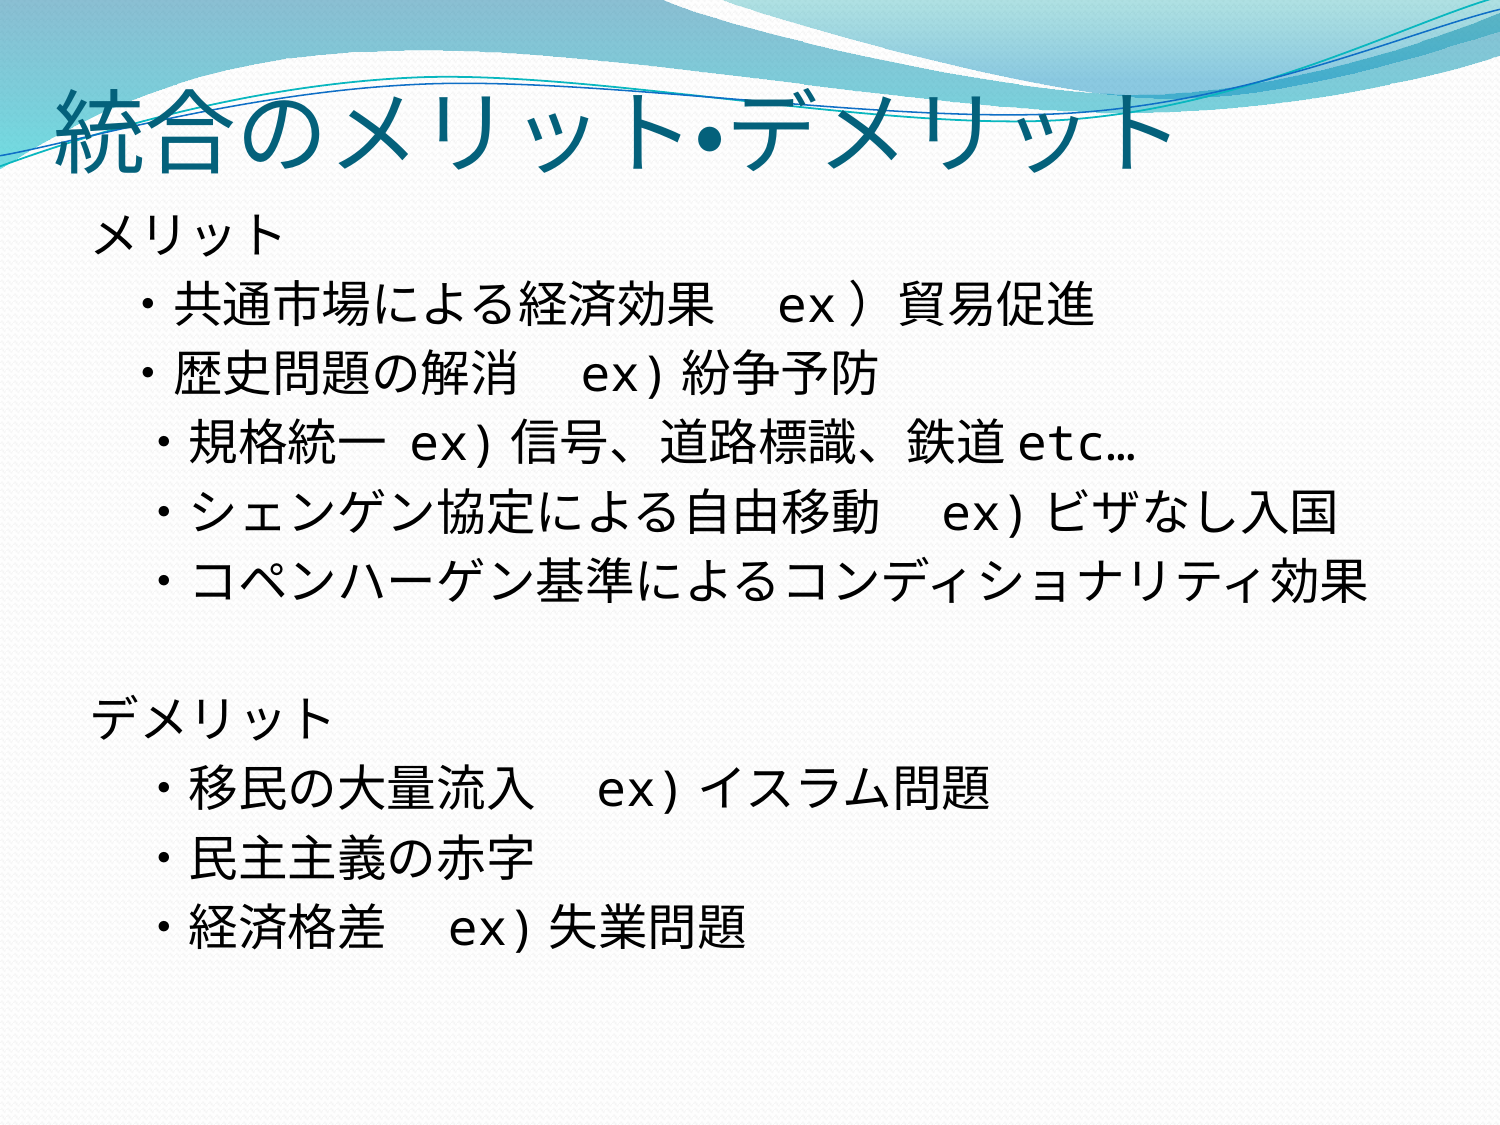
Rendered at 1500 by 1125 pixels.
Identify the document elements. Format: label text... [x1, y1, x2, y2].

list メリット ・共通市場による経済効果 ex）貿易促進 ・歴史問題の解消 ex)紛争予防 ・規格統一 ex)信号、道路標識、鉄道etc… ・シェンゲン協定による自由移動 ex)ビザなし入国 ・コペンハーゲン基準によるコンディショナリティ効果 デメリット ・移民の大量流入 ex)イスラム問題 ・民主主義の赤字 ・経済格差 ex)失業問題 [75, 196, 1425, 1038]
title 統合のメリット・デメリット [53, 66, 1404, 185]
